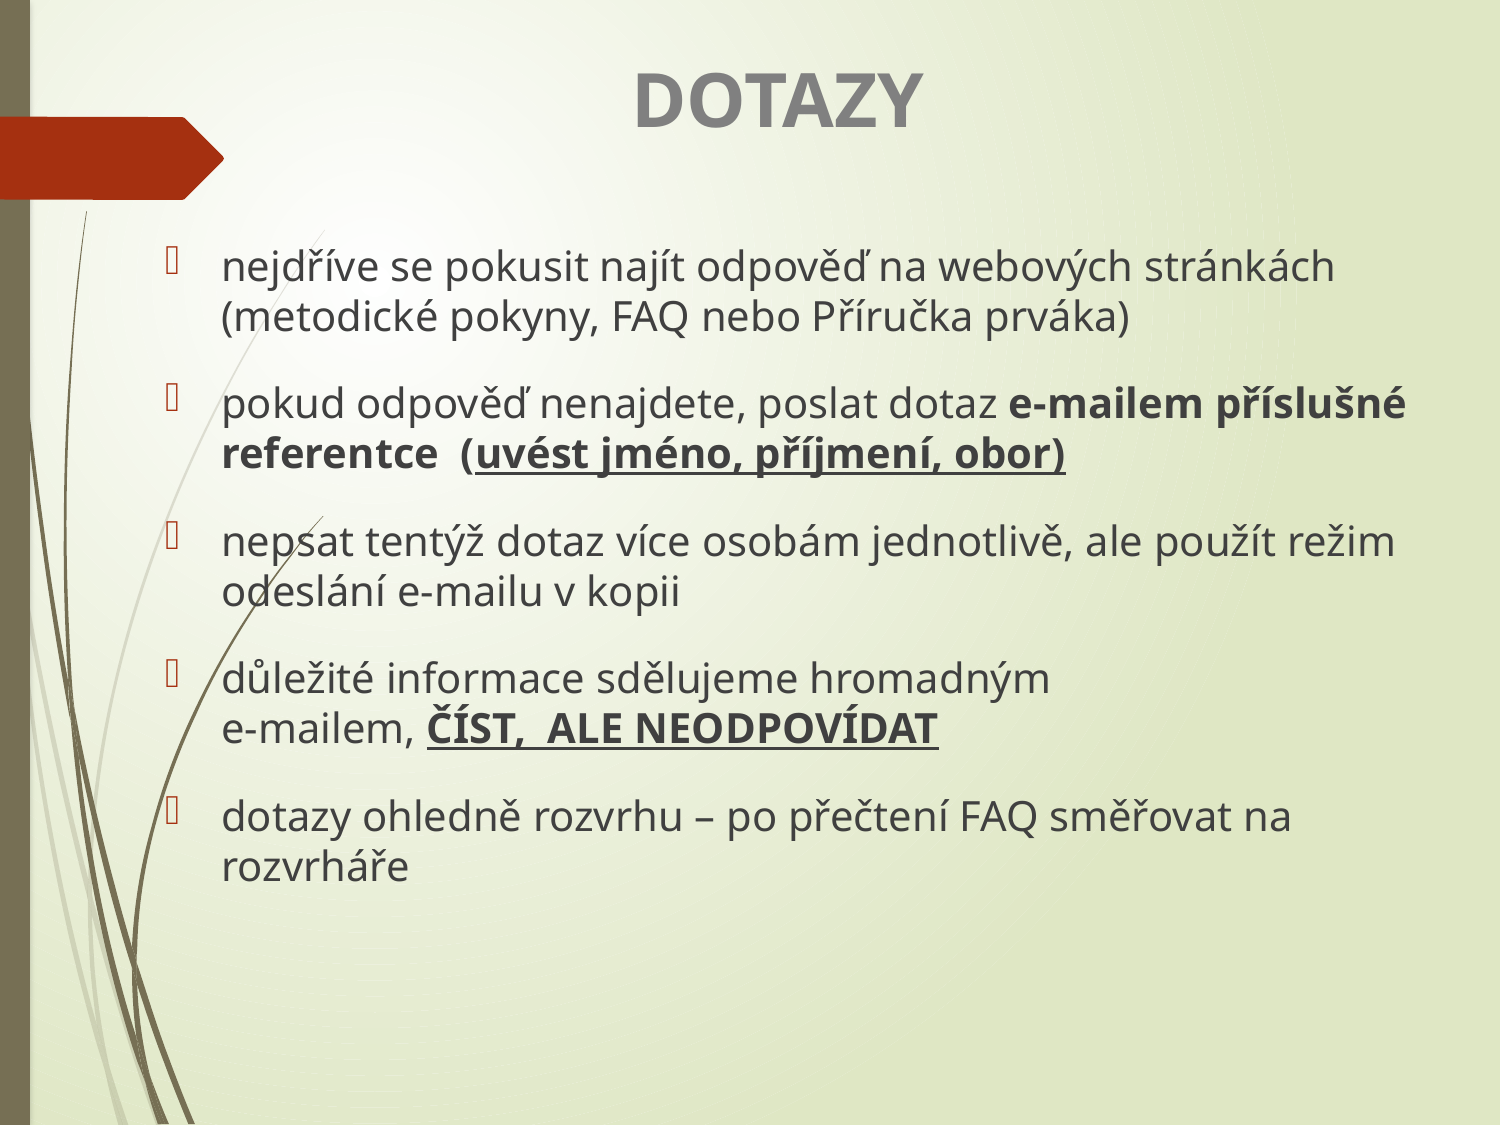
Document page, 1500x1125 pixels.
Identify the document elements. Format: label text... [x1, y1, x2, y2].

list nejdříve se pokusit najít odpověď na webových stránkách (metodické pokyny, FAQ nebo Příručka prváka) pokud odpověď nenajdete, poslat dotaz e-mailem příslušné referentce (uvést jméno, příjmení, obor) nepsat tentýž dotaz více osobám jednotlivě, ale použít režim odeslání e-mailu v kopii důležité informace sdělujeme hromadným e-mailem, ČÍST, ALE NEODPOVÍDAT dotazy ohledně rozvrhu – po přečtení FAQ směřovat na rozvrháře [150, 231, 1425, 1041]
title DOTAZY [150, 45, 1425, 173]
